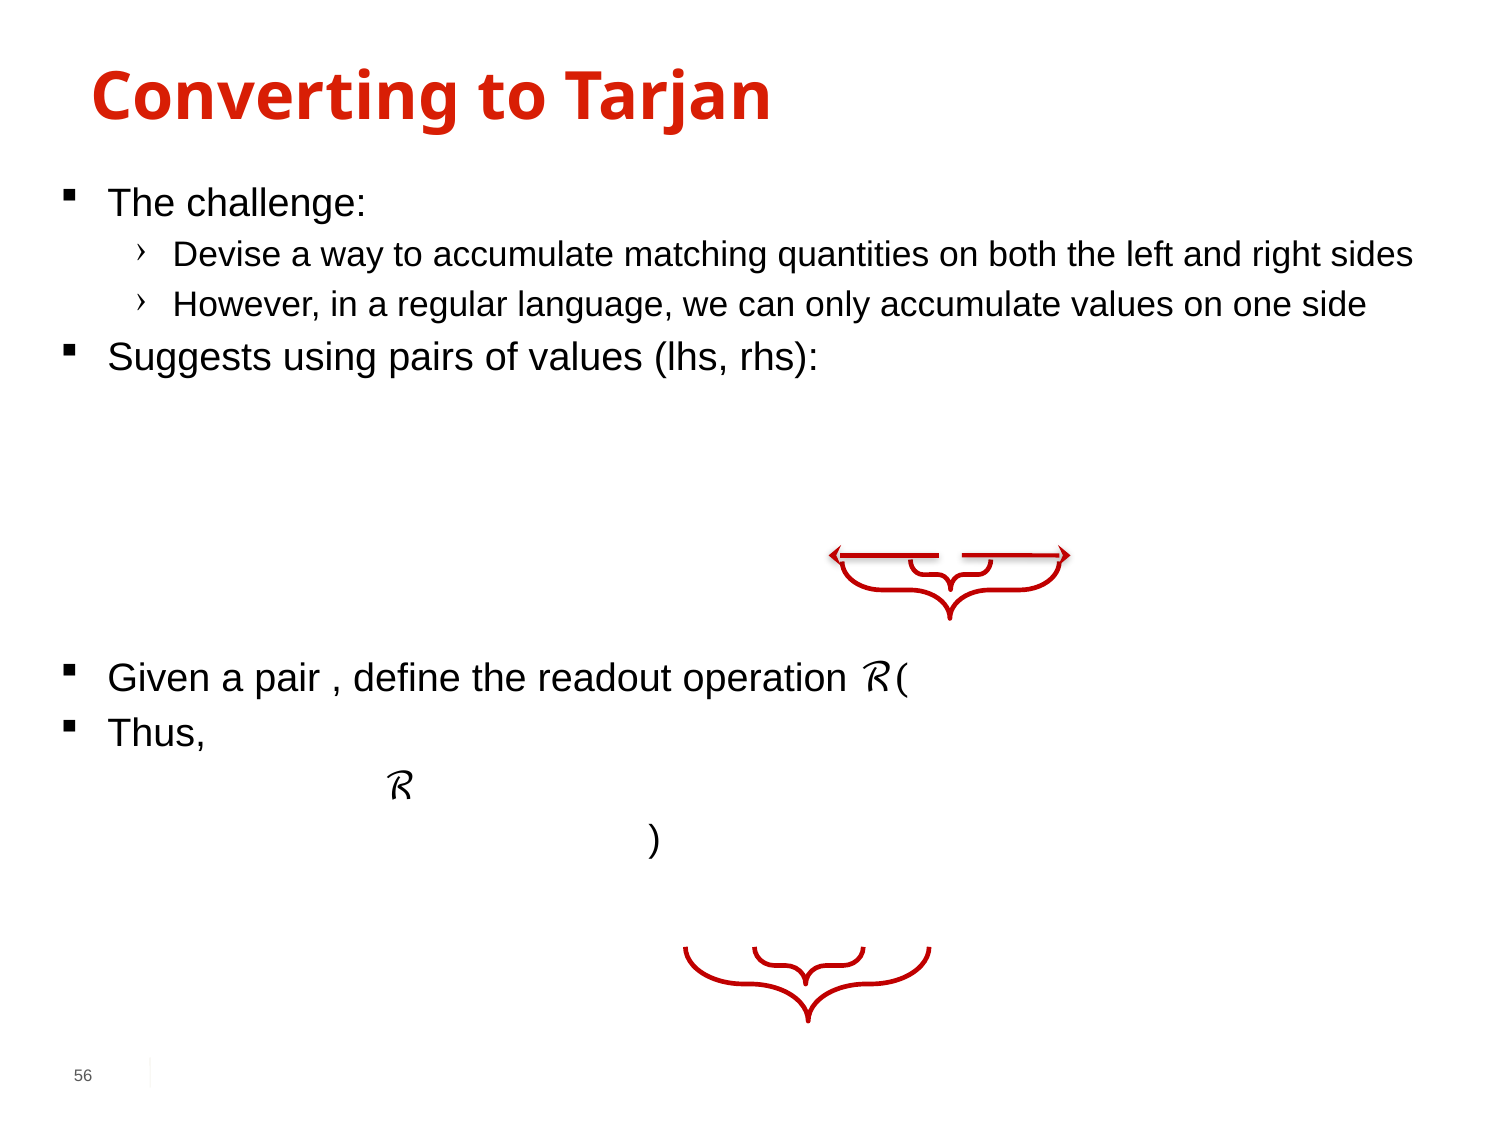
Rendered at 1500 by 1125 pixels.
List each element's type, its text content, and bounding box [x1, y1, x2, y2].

slide_number 56 [49, 1049, 101, 1101]
title Converting to Tarjan [75, 45, 1425, 188]
text_box [753, 946, 865, 985]
text_box [684, 946, 930, 1022]
text_box [842, 561, 1059, 620]
